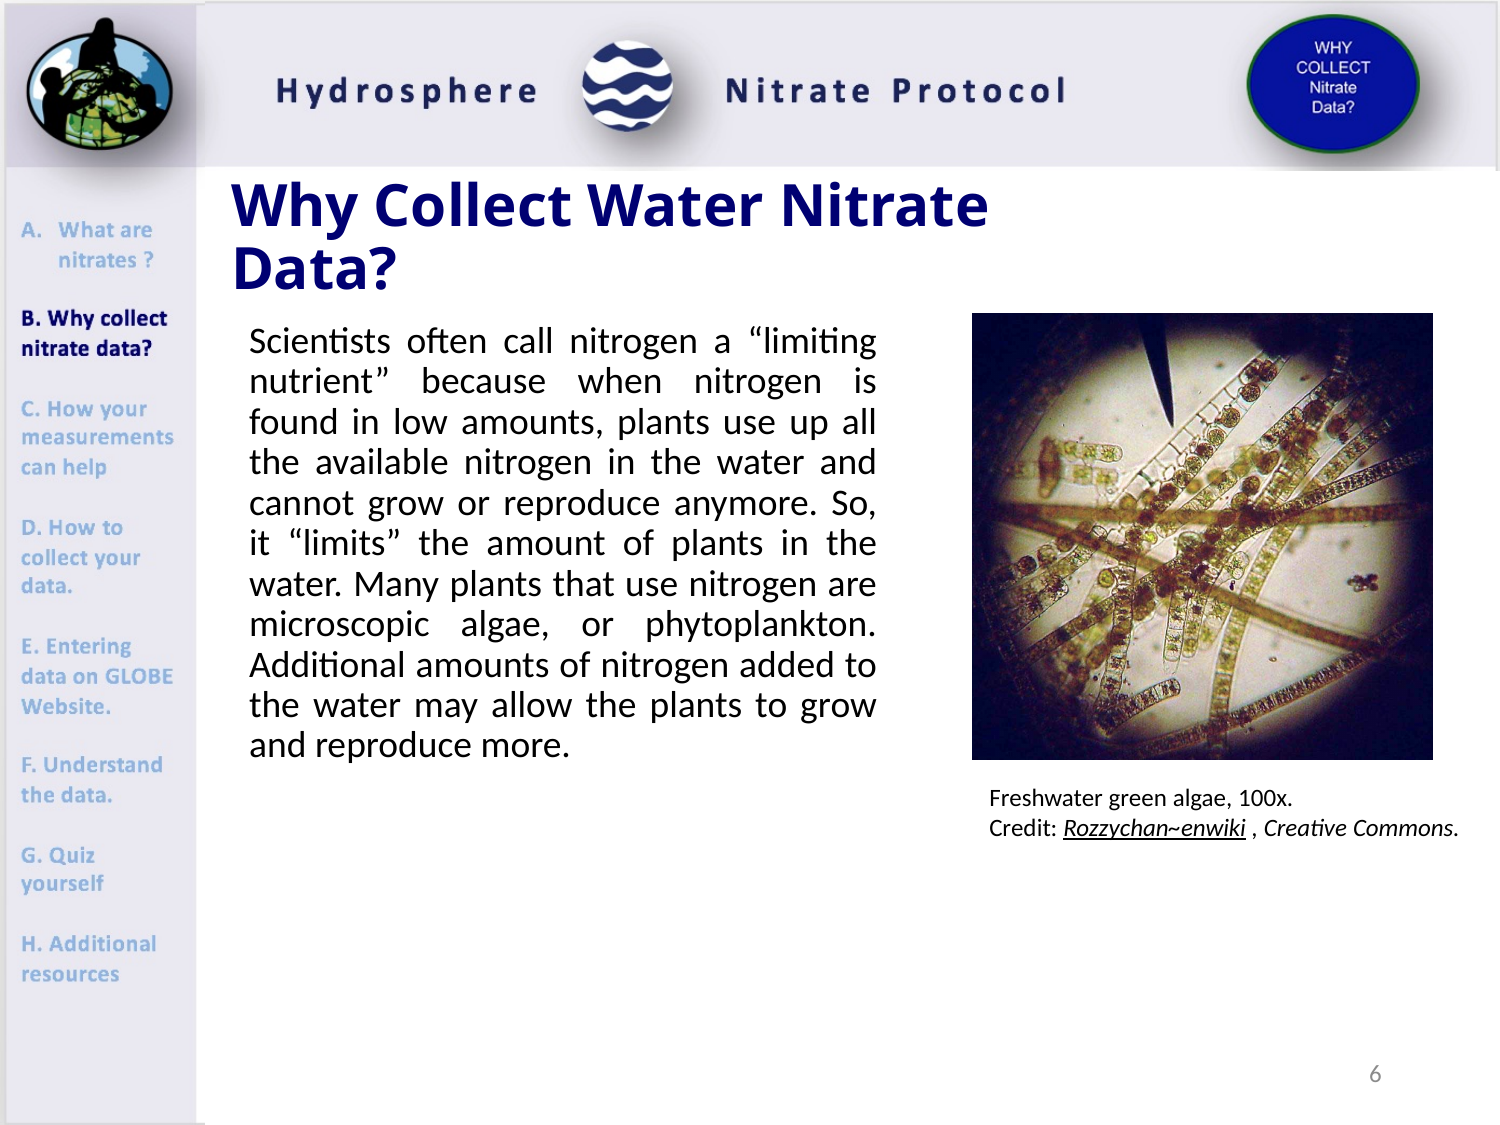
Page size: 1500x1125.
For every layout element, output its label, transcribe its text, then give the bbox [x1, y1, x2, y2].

slide_number 5 [1059, 1042, 1397, 1103]
text_box Scientists often call nitrogen a “limiting nutrient” because when nitrogen is found in low amounts, plants use up all the available nitrogen in the water and cannot grow or reproduce anymore. So, it “limits” the amount of plants in the water. Many plants that use nitrogen are microscopic algae, or phytoplankton. Additional amounts of nitrogen added to the water may allow the plants to grow and reproduce more. [234, 313, 893, 1103]
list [0, 0, 205, 1125]
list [205, 0, 1500, 171]
title Why Collect Water Nitrate Data? [215, 171, 1166, 325]
text_box Freshwater green algae, 100x. Credit: Rozzychan~enwiki , Creative Commons. [974, 774, 1481, 849]
picture [972, 313, 1433, 760]
